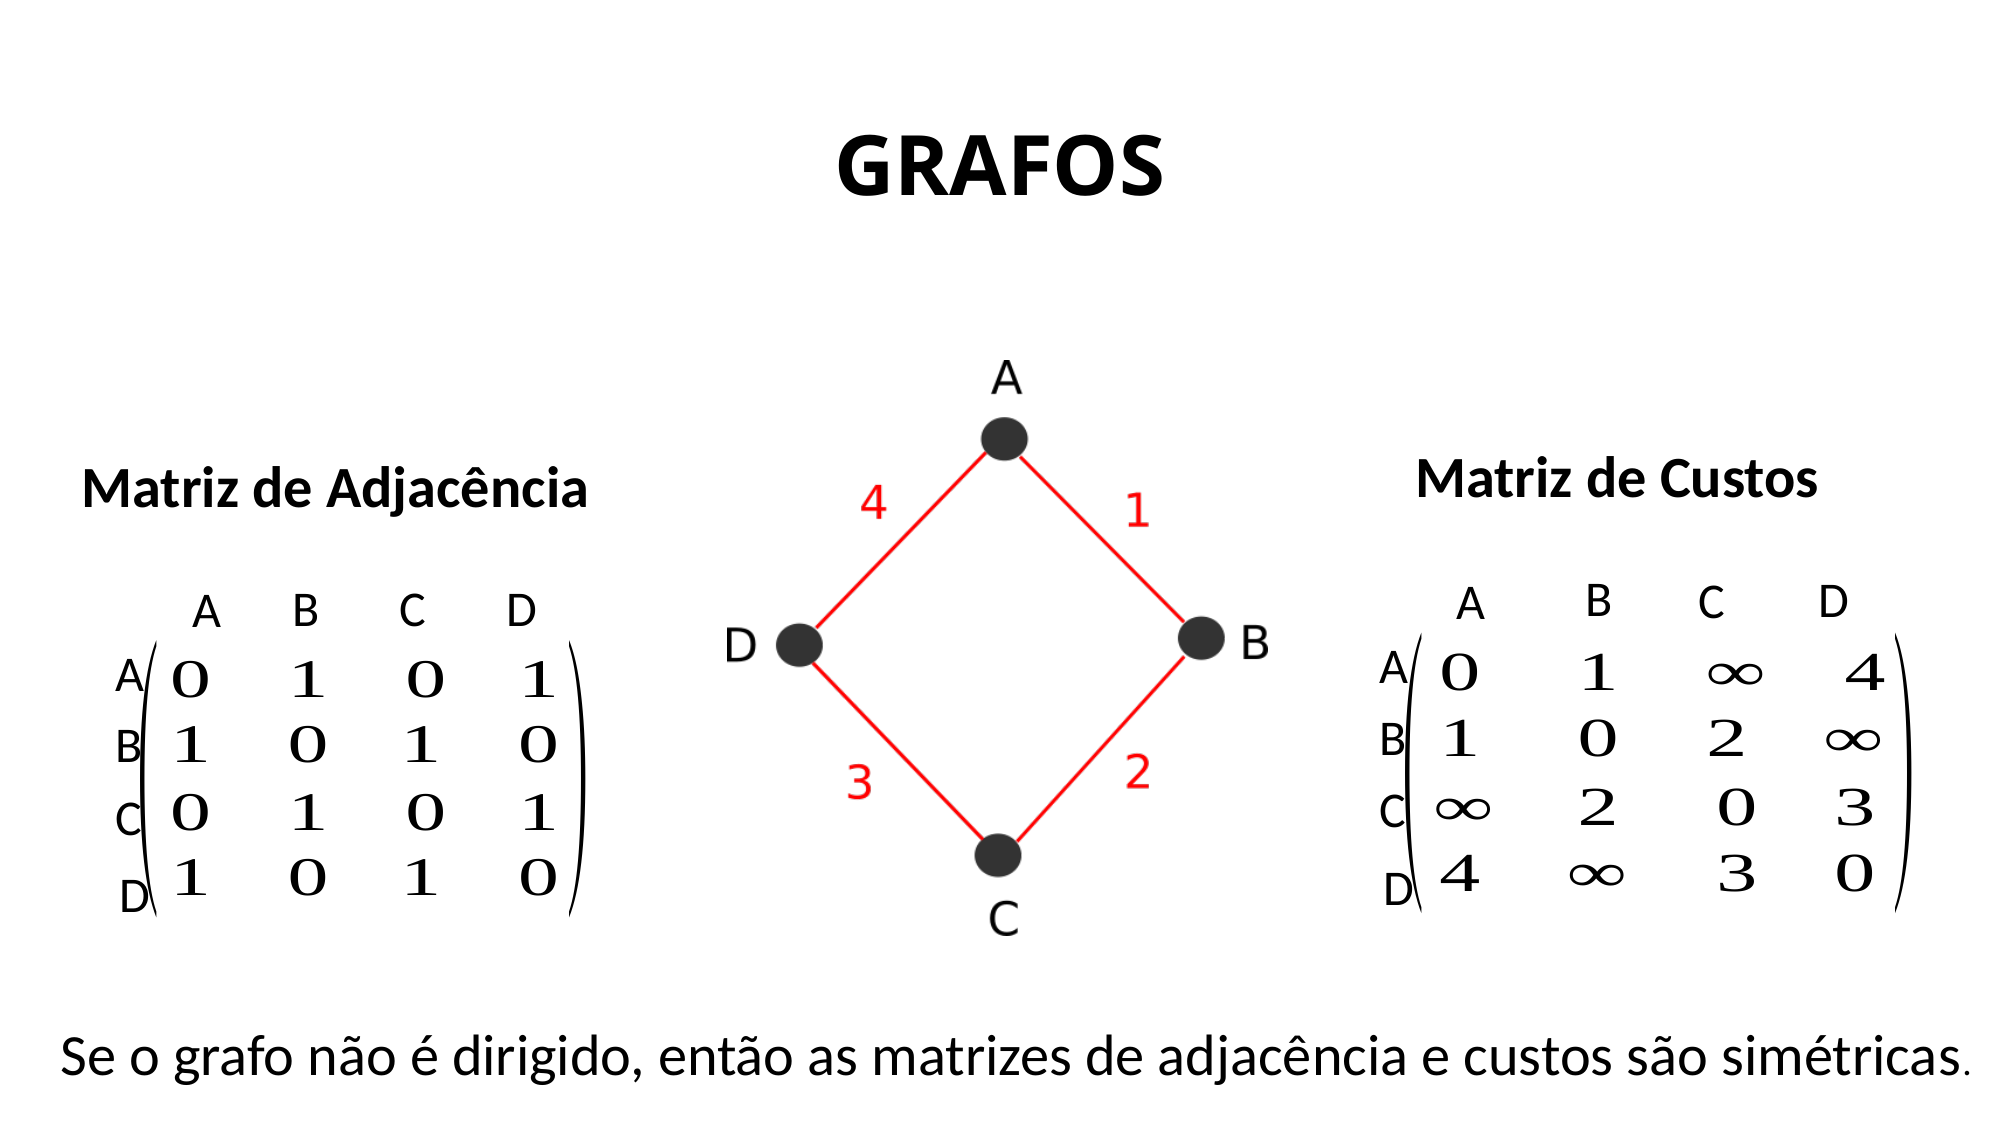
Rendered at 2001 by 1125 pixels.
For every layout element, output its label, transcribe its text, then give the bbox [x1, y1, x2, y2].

text_box D [1804, 560, 1915, 636]
text_box B [1570, 559, 1681, 634]
text_box Se o grafo não é dirigido, então as matrizes de adjacência e custos são simétricas. [45, 1010, 2000, 1095]
text_box A [1364, 626, 1476, 697]
picture [727, 360, 1268, 936]
text_box A [1441, 562, 1552, 638]
list Matriz de Adjacência [66, 449, 727, 563]
text_box B [278, 569, 389, 645]
text_box B [1364, 697, 1476, 773]
text_box C [384, 568, 491, 644]
text_box A [177, 569, 278, 645]
text_box B [100, 705, 211, 777]
text_box A [100, 633, 211, 705]
text_box C [1684, 561, 1795, 636]
text_box D [491, 568, 602, 644]
text_box Matriz de Custos [1400, 439, 2000, 553]
text_box C [1364, 770, 1475, 846]
title GRAFOS [39, 59, 1960, 278]
text_box C [100, 777, 211, 853]
text_box D [1368, 847, 1479, 923]
text_box D [104, 855, 215, 930]
